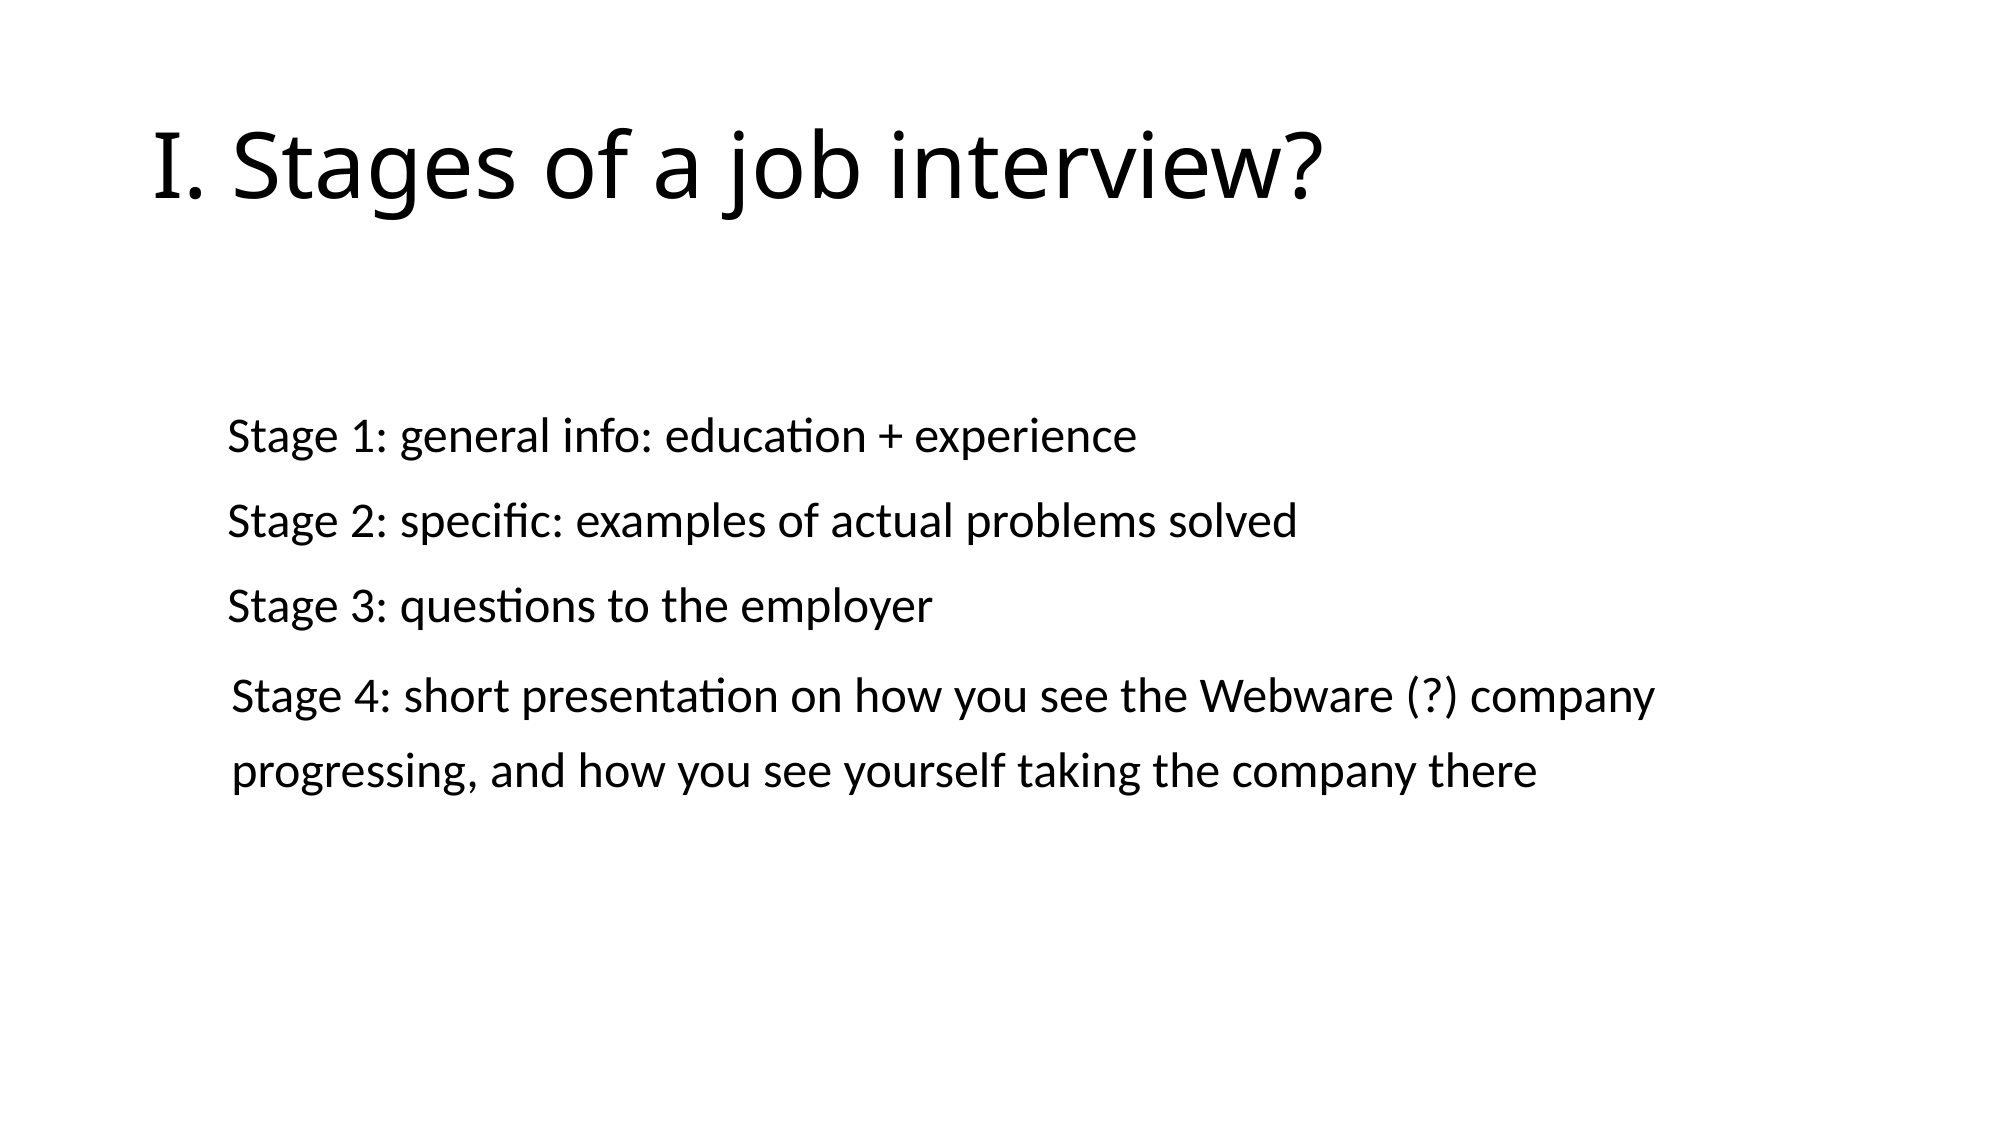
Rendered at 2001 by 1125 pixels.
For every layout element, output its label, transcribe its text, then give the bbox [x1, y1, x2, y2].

list Stage 1: general info: education + experience Stage 2: specific: examples of actual problems solved Stage 3: questions to the employer Stage 4: short presentation on how you see the Webware (?) company progressing, and how you see yourself taking the company there [137, 299, 1863, 1014]
title I. Stages of a job interview? [137, 59, 1863, 278]
